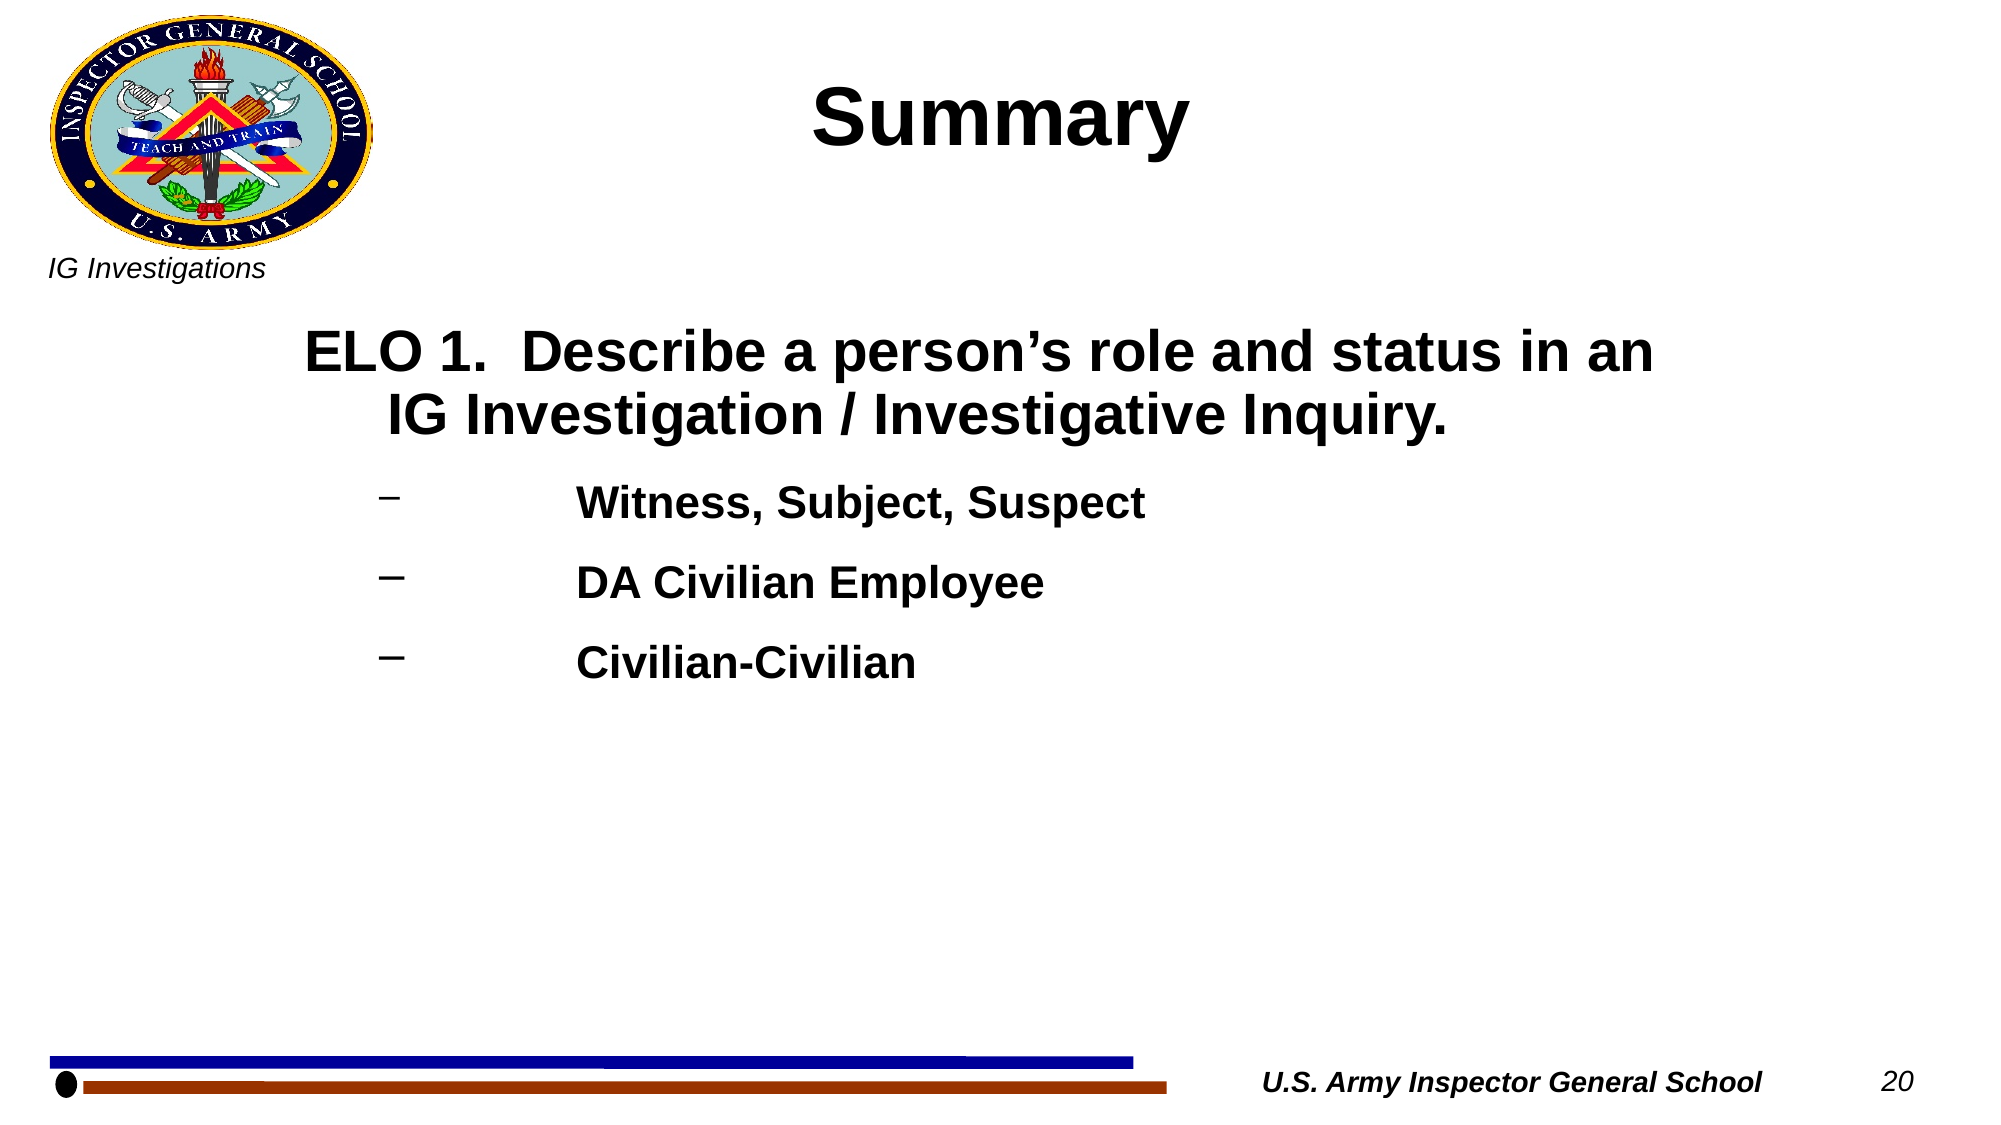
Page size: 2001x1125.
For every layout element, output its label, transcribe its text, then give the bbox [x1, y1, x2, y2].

list ELO 1. Describe a person’s role and status in an IG Investigation / Investigative Inquiry. Witness, Subject, Suspect DA Civilian Employee Civilian-Civilian [288, 313, 1715, 1052]
picture [50, 15, 373, 250]
text_box [55, 1070, 78, 1098]
footer U.S. Army Inspector General School [1133, 1055, 1901, 1119]
title Summary [420, 74, 1584, 151]
